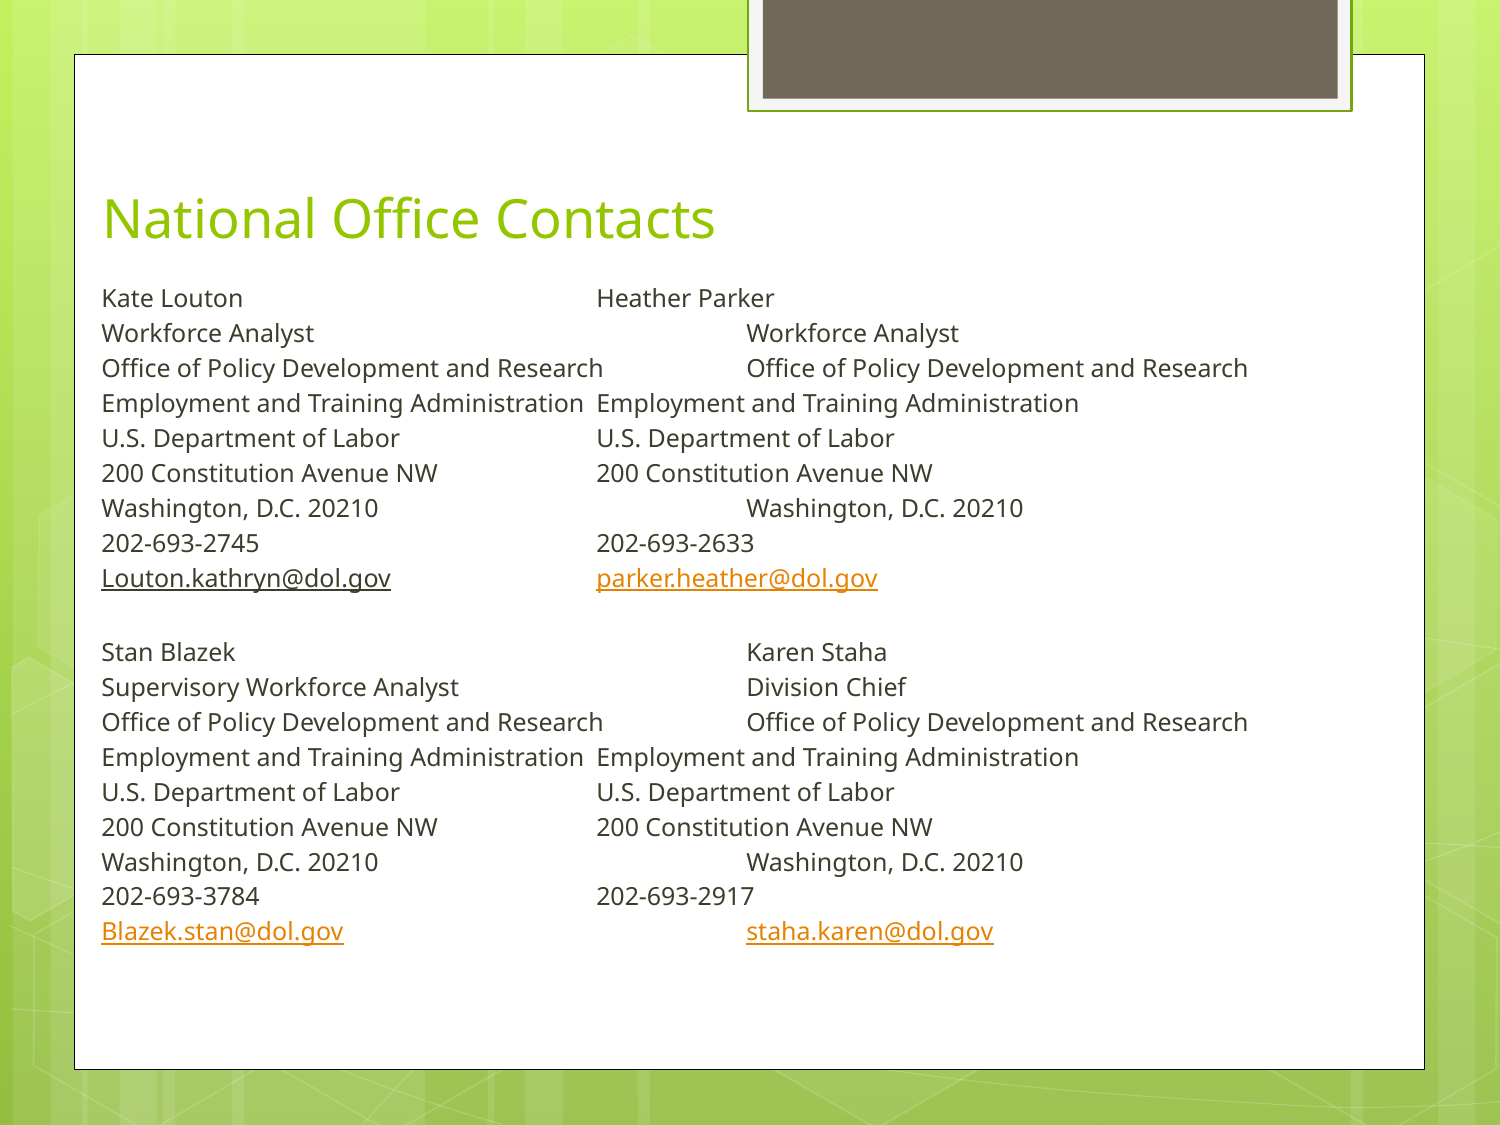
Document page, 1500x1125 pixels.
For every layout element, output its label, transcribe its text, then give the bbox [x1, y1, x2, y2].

title National Office Contacts [87, 174, 917, 257]
list Kate Louton Heather Parker Workforce Analyst Workforce Analyst Office of Policy Development and Research Office of Policy Development and Research Employment and Training Administration Employment and Training Administration U.S. Department of Labor U.S. Department of Labor 200 Constitution Avenue NW 200 Constitution Avenue NW Washington, D.C. 20210 Washington, D.C. 20210 202-693-2745 202-693-2633 Louton.kathryn@dol.gov parker.heather@dol.gov Stan Blazek Karen Staha Supervisory Workforce Analyst Division Chief Office of Policy Development and Research Office of Policy Development and Research Employment and Training Administration Employment and Training Administration U.S. Department of Labor U.S. Department of Labor 200 Constitution Avenue NW 200 Constitution Avenue NW Washington, D.C. 20210 Washington, D.C. 20210 202-693-3784 202-693-2917 Blazek.stan@dol.gov staha.karen@dol.gov [74, 274, 1426, 986]
